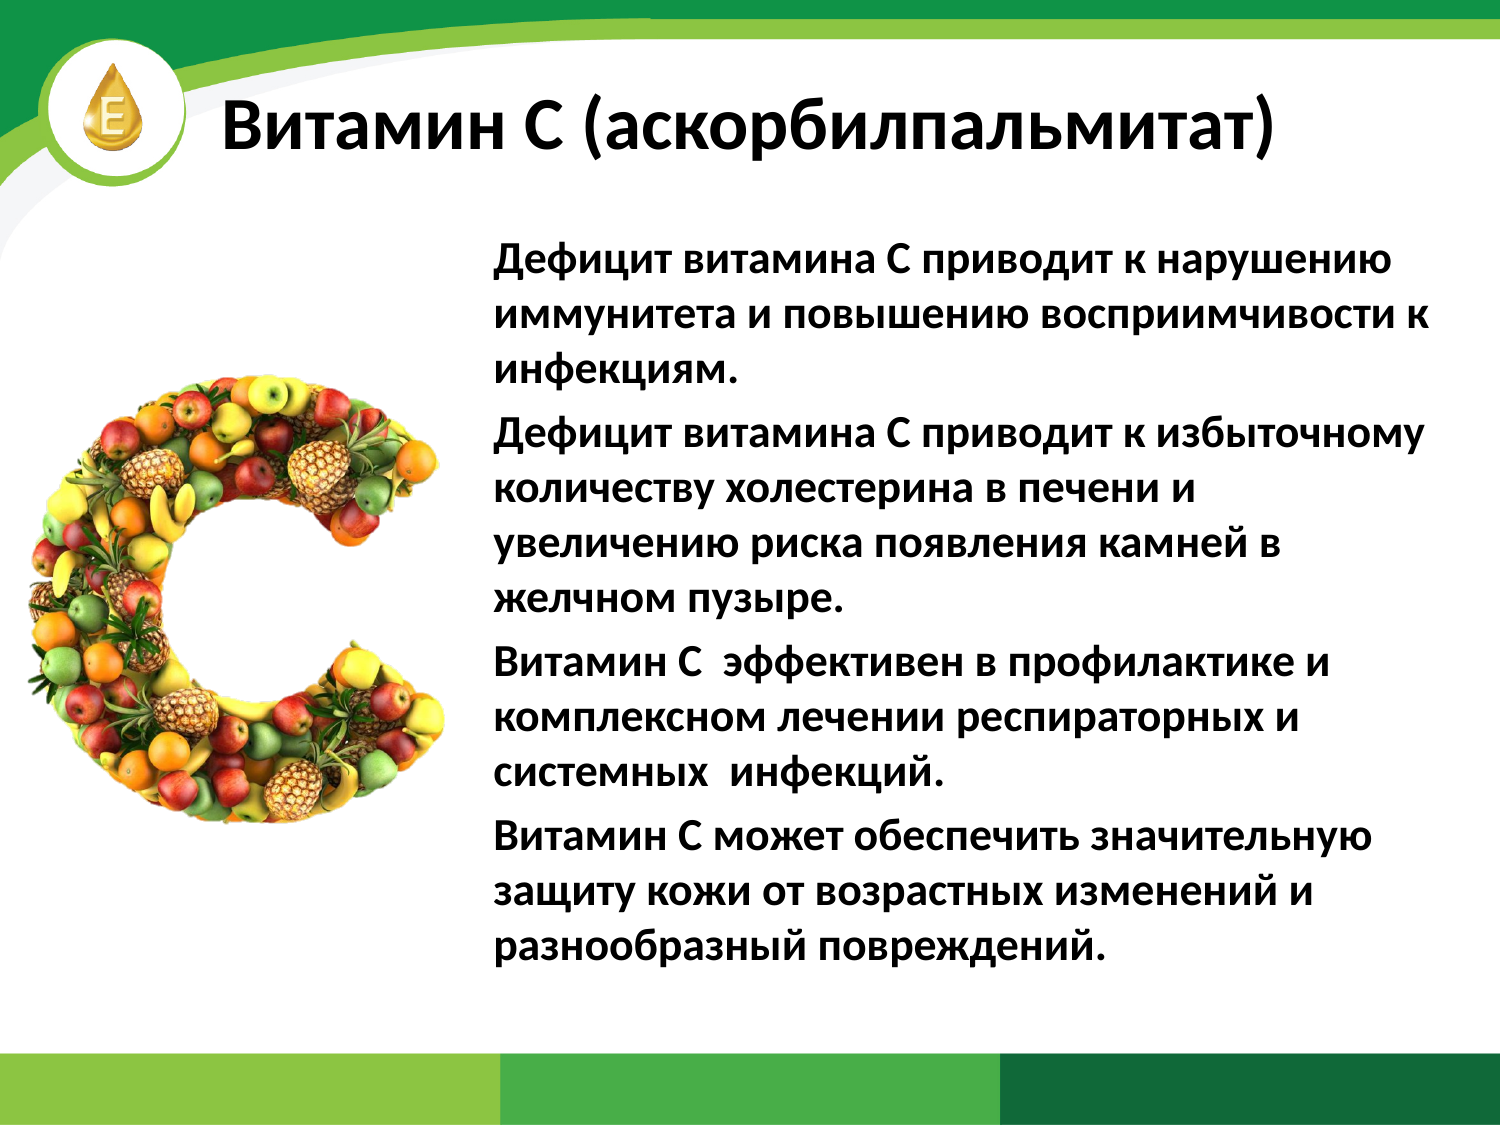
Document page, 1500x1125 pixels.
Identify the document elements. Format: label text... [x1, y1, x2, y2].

title Витамин С (аскорбилпальмитат) [29, 17, 1471, 221]
list Дефицит витамина С приводит к нарушению иммунитета и повышению восприимчивости к инфекциям. Дефицит витамина С приводит к избыточному количеству холестерина в печени и увеличению риска появления камней в желчном пузыре. Витамин С эффективен в профилактике и комплексном лечении респираторных и системных инфекций. Витамин С может обеспечить значительную защиту кожи от возрастных изменений и разнообразный повреждений. [478, 219, 1447, 978]
picture [0, 0, 1500, 1125]
